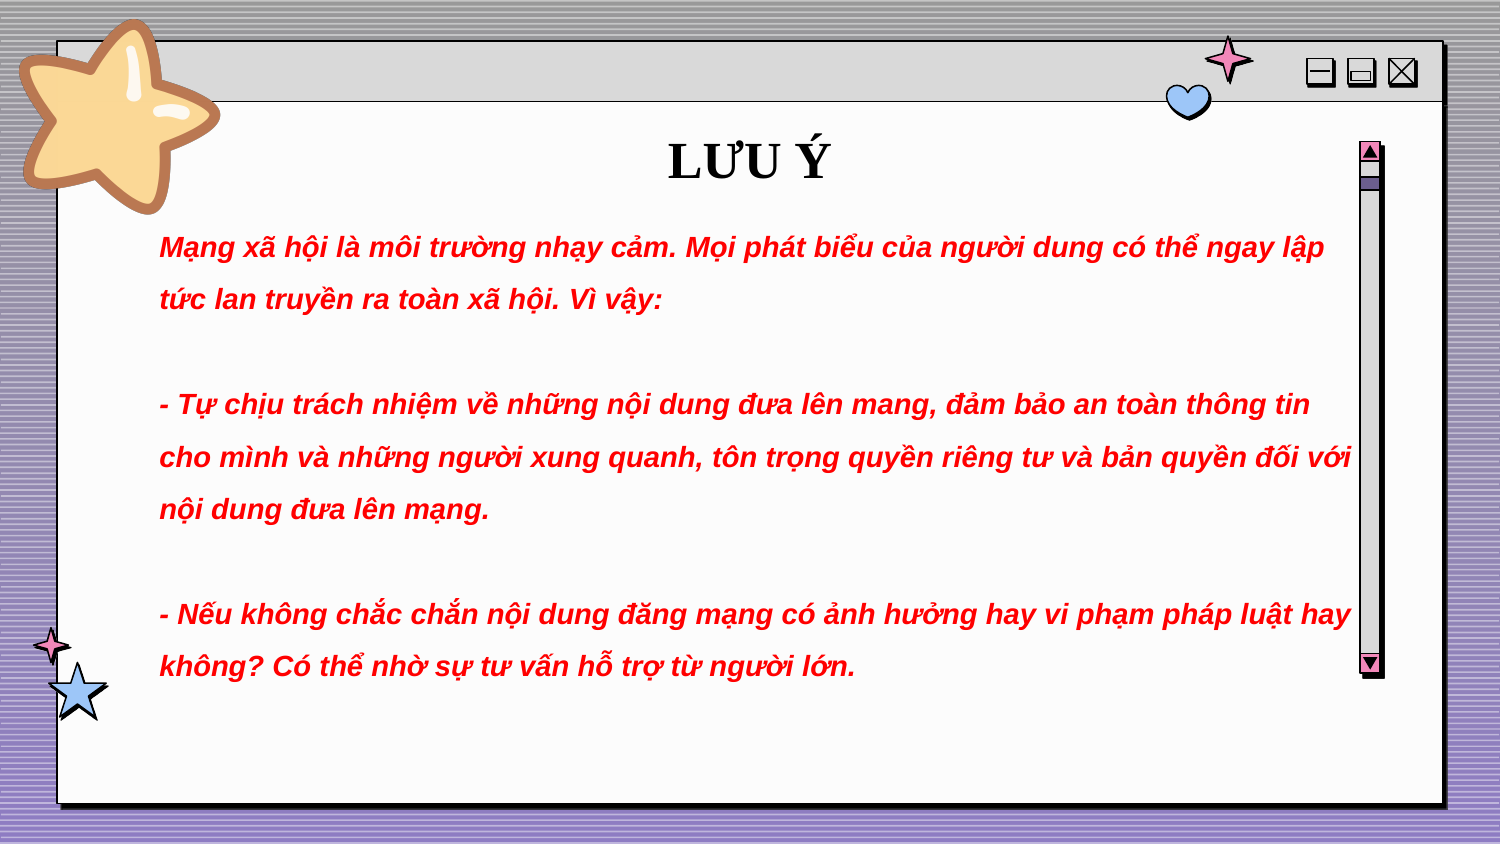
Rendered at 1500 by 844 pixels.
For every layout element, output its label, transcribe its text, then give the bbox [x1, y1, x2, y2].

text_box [33, 627, 107, 718]
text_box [1359, 141, 1381, 674]
title LƯU Ý [225, 117, 1307, 198]
text_box Mạng xã hội là môi trường nhạy cảm. Mọi phát biểu của người dung có thể ngay lập tức lan truyền ra toàn xã hội. Vì vậy: - Tự chịu trách nhiệm về những nội dung đưa lên mang, đảm bảo an toàn thông tin cho mình và những người xung quanh, tôn trọng quyền riêng tư và bản quyền đối với nội dung đưa lên mạng. - Nếu không chắc chắn nội dung đăng mạng có ảnh hưởng hay vi phạm pháp luật hay không? Có thể nhờ sự tư vấn hỗ trợ từ người lớn. [144, 203, 1370, 690]
picture [16, 19, 221, 216]
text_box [1165, 35, 1251, 118]
